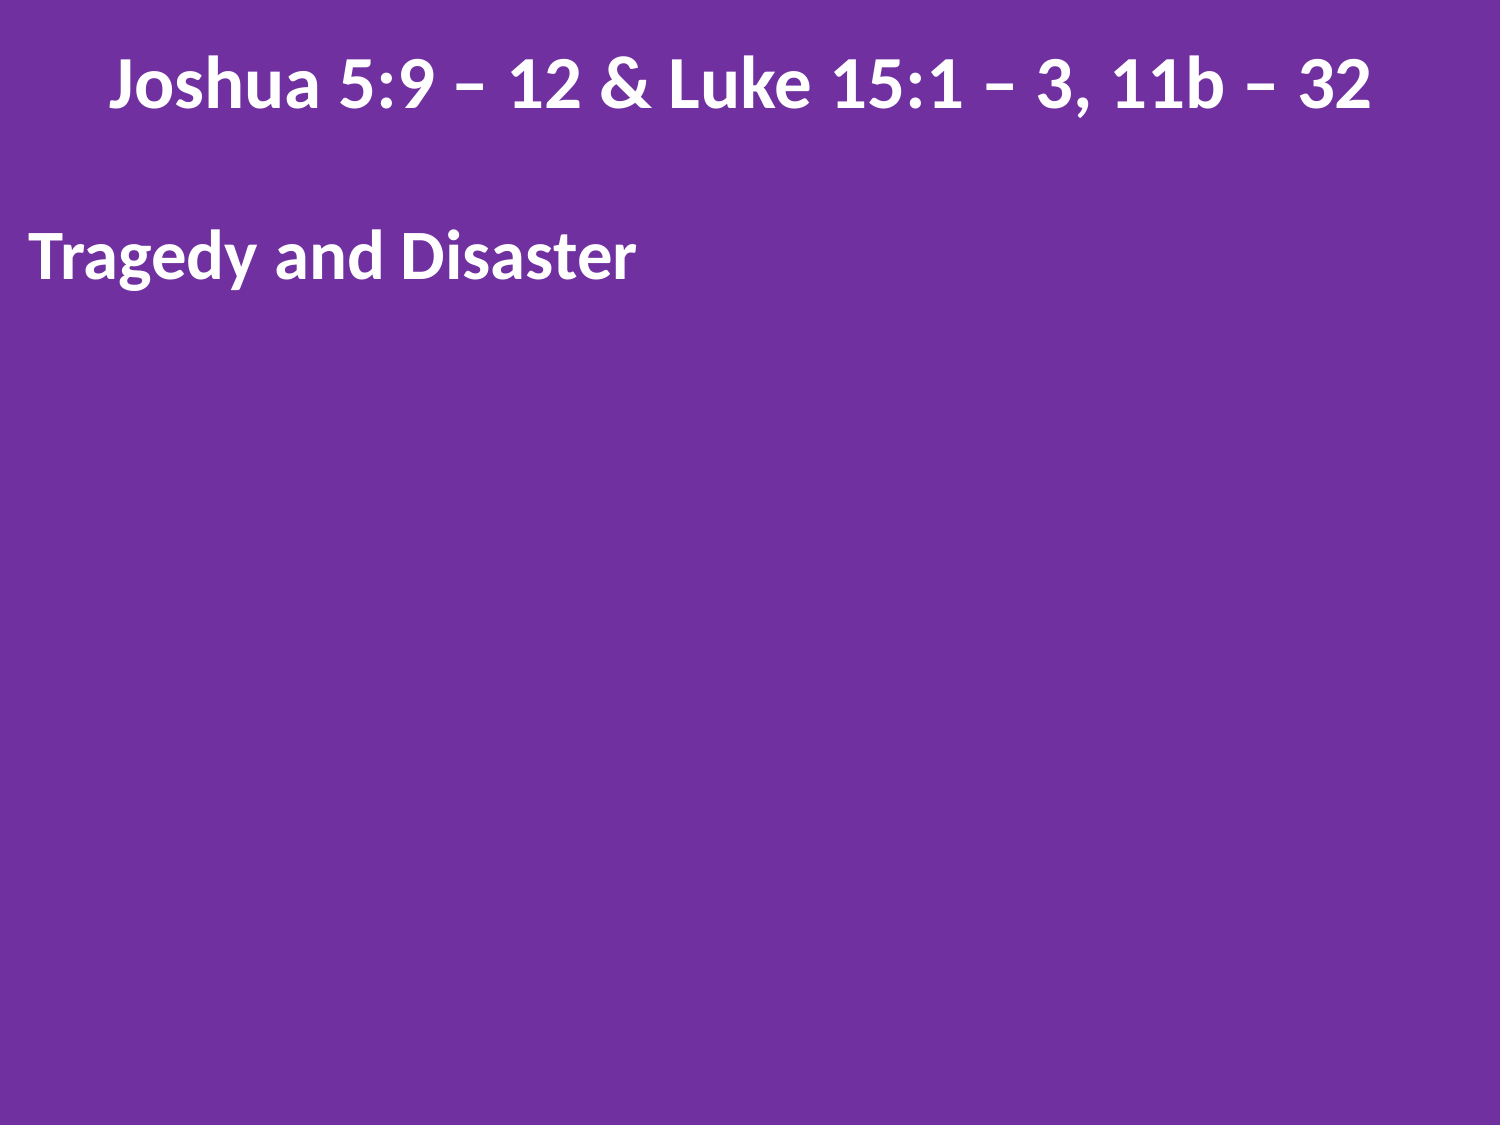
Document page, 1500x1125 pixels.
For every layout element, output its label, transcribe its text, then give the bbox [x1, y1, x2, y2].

subtitle Joshua 5:9 – 12 & Luke 15:1 – 3, 11b – 32 Tragedy and Disaster [13, 26, 1487, 1112]
